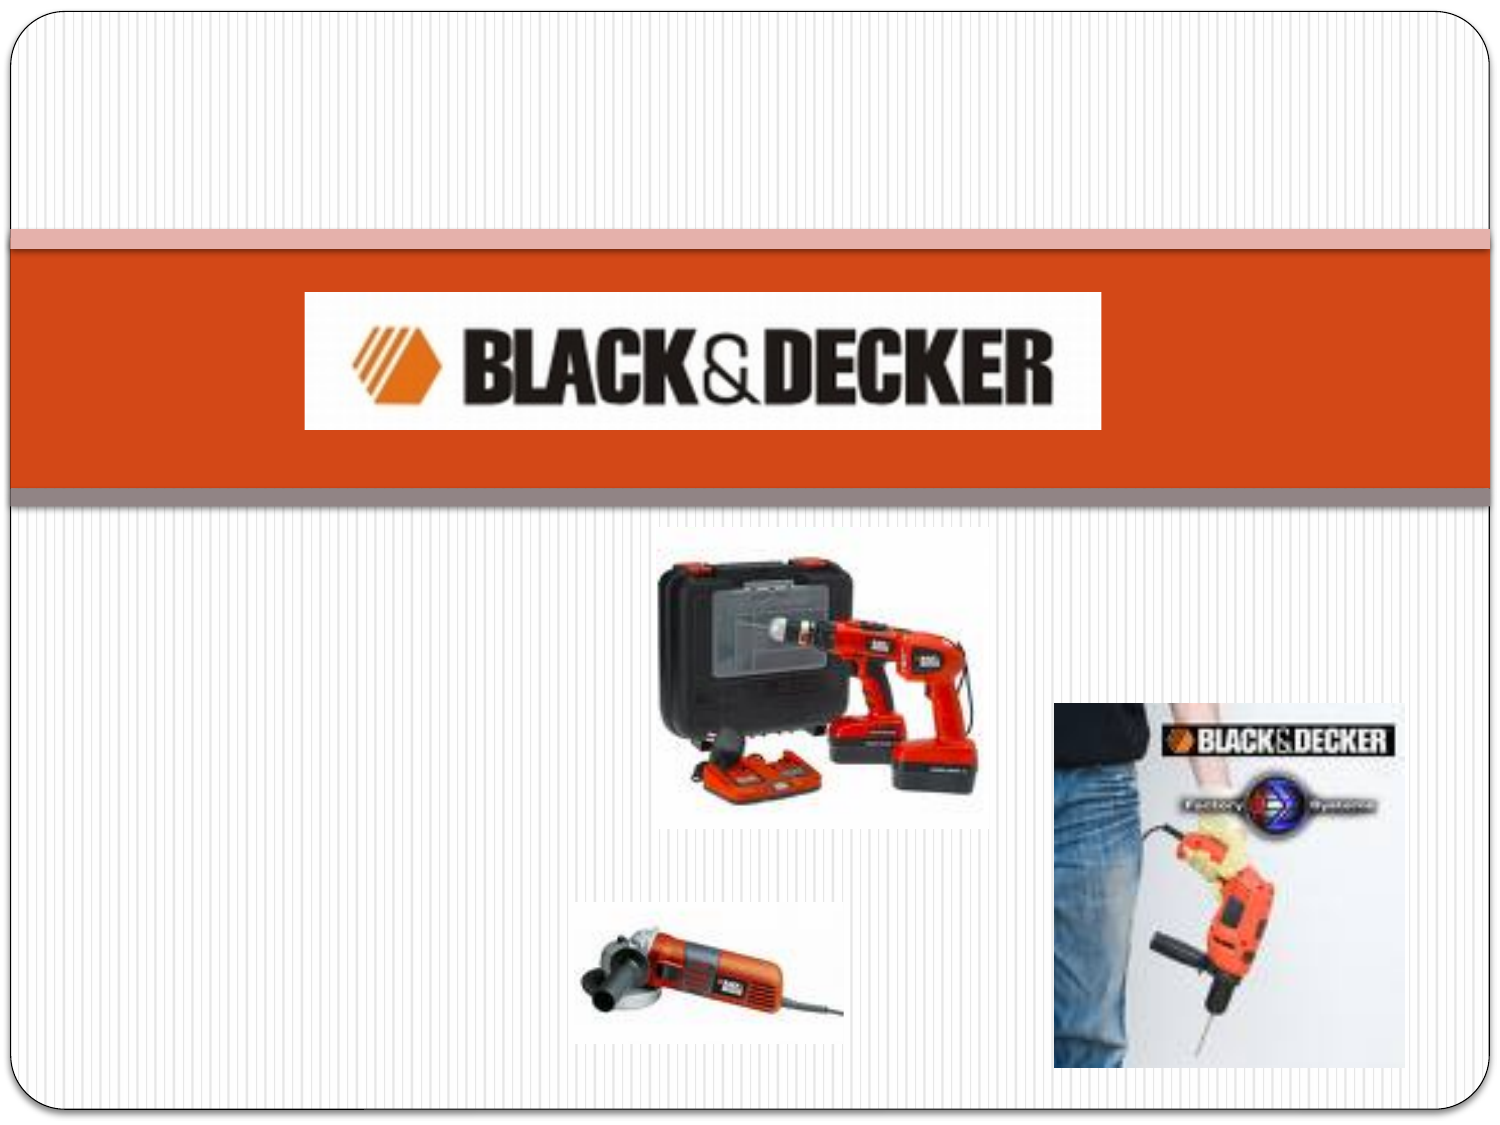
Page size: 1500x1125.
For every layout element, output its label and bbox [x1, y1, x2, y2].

picture [655, 527, 989, 830]
picture [573, 902, 844, 1044]
picture [1054, 702, 1405, 1069]
picture [304, 292, 1102, 430]
